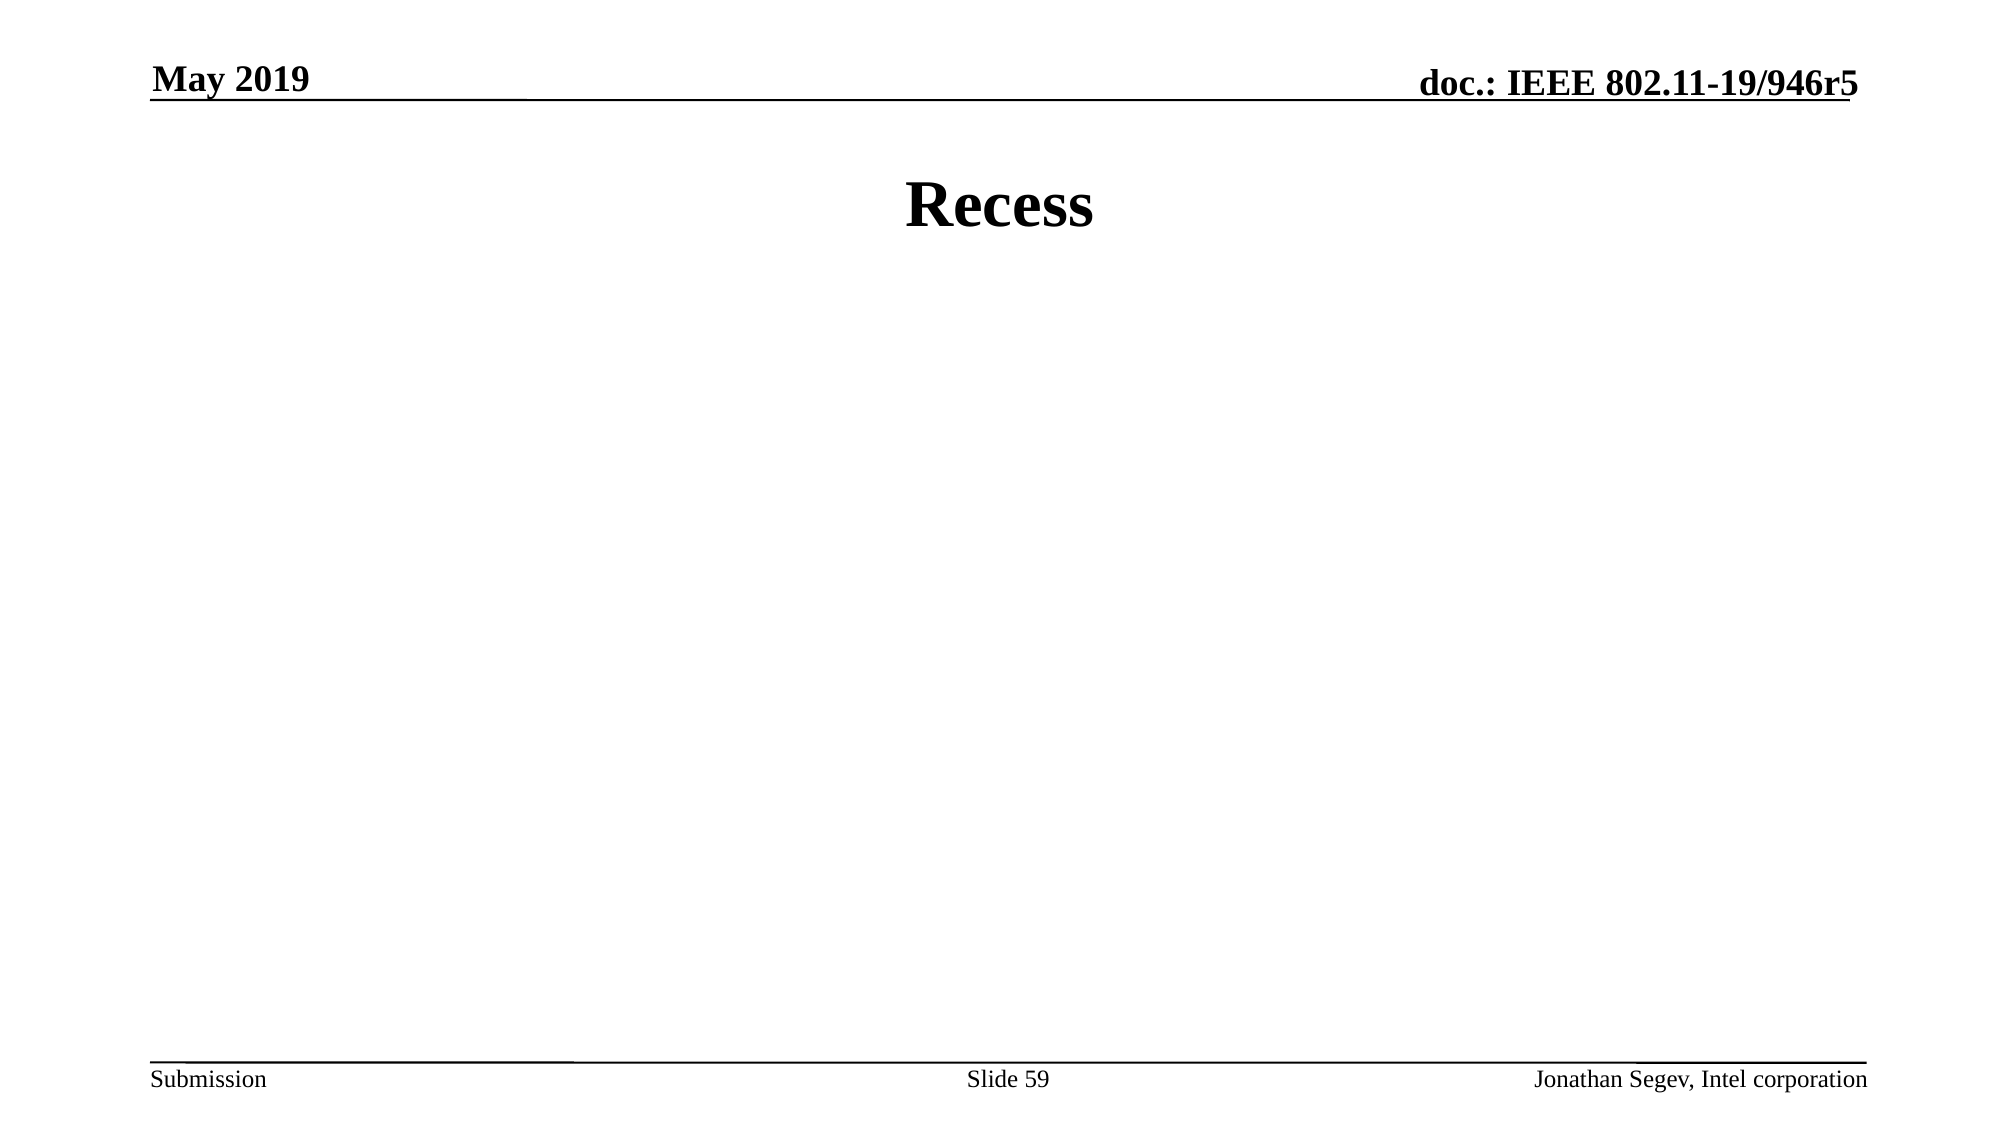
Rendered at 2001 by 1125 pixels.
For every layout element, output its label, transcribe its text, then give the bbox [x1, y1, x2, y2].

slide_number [152, 54, 563, 100]
title Recess [149, 112, 1850, 288]
slide_number Slide 59 [950, 1061, 1067, 1123]
footer Jonathan Segev, Intel corporation [1171, 1061, 1869, 1093]
